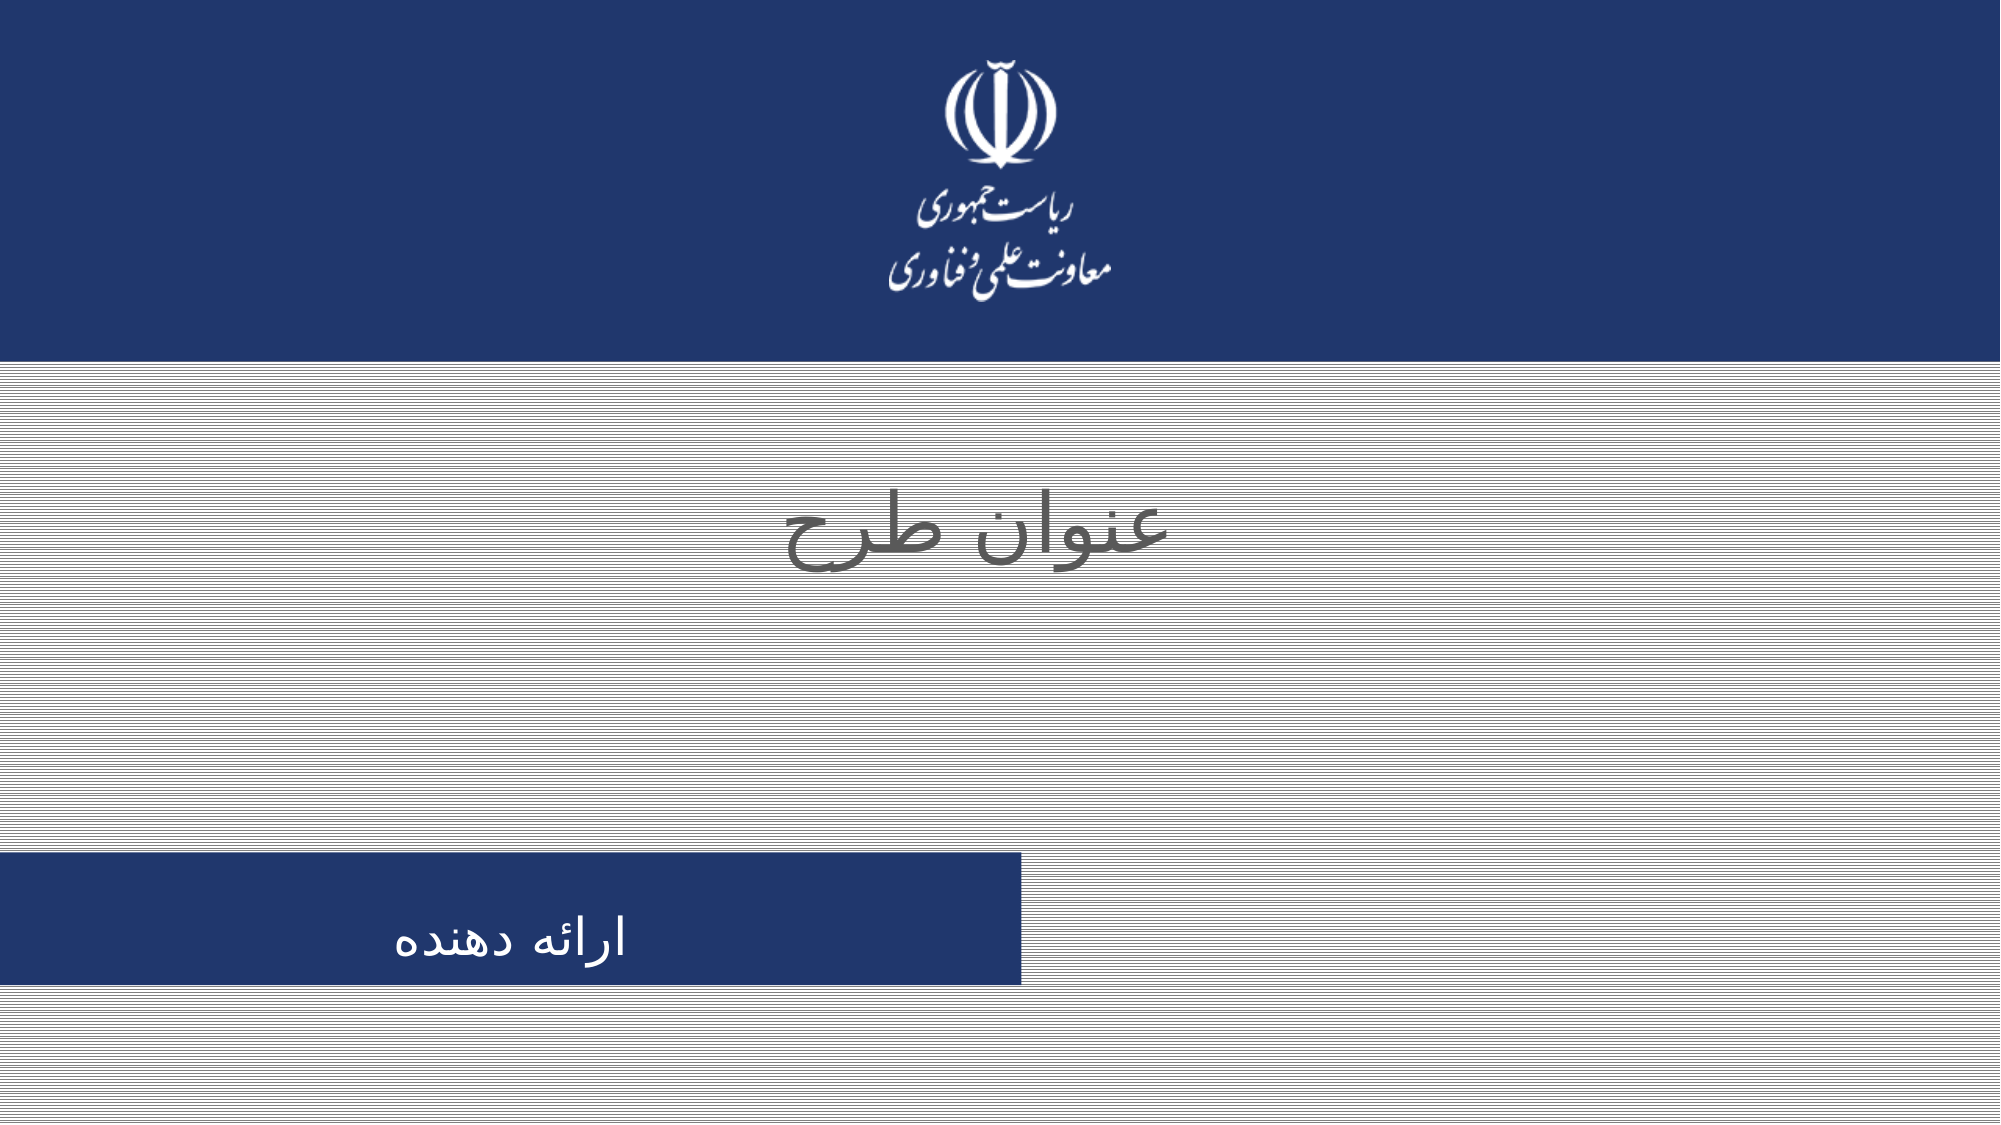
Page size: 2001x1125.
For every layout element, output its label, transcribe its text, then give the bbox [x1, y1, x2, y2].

title عنوان طرح [115, 350, 1841, 688]
text_box ارائه دهنده [0, 852, 1022, 986]
text_box [0, 0, 2000, 362]
picture [889, 60, 1111, 302]
